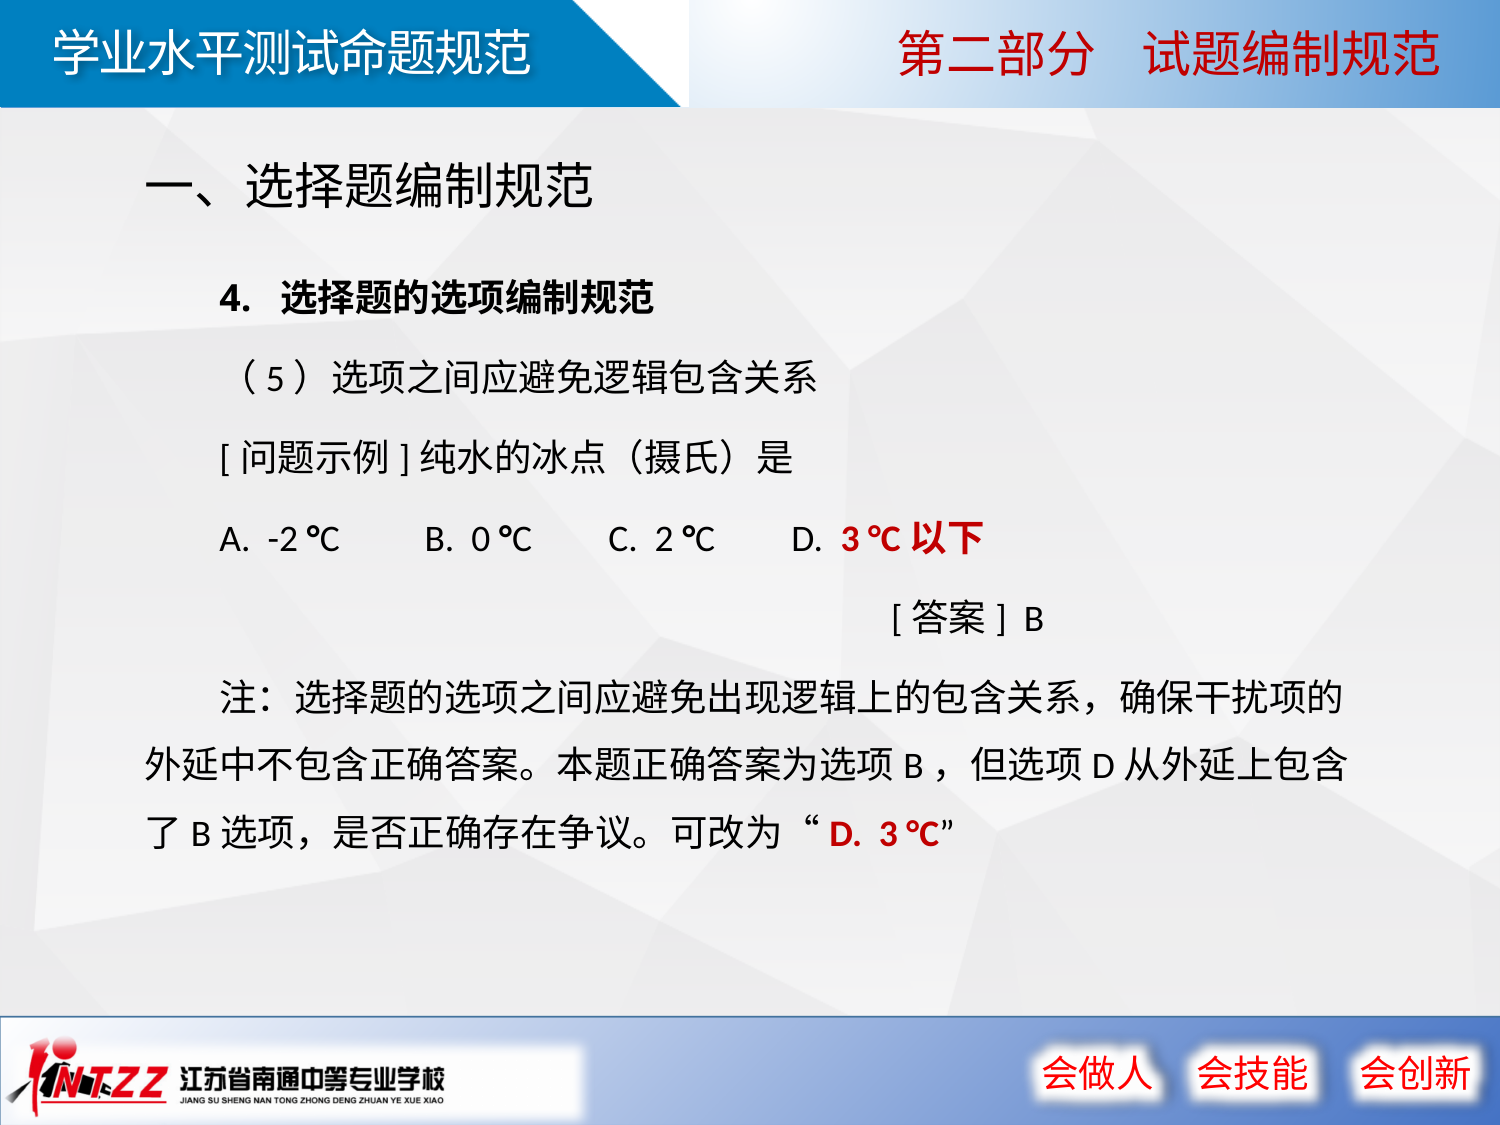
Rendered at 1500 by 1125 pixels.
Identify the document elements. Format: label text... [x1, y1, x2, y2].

text_box 4. 选择题的选项编制规范 （5）选项之间应避免逻辑包含关系 [问题示例]纯水的冰点（摄氏）是 A. -2 °C B. 0 °C C. 2 °C D. 3 °C以下 [答案] B 注：选择题的选项之间应避免出现逻辑上的包含关系，确保干扰项的外延中不包含正确答案。本题正确答案为选项B，但选项D从外延上包含了B选项，是否正确存在争议。可改为“D. 3 °C” [129, 243, 1395, 893]
picture [0, 108, 1500, 1015]
picture [20, 1052, 577, 1114]
text_box 一、选择题编制规范 [129, 147, 749, 223]
picture [574, 0, 689, 107]
text_box 第二部分 试题编制规范 [881, 15, 1484, 91]
